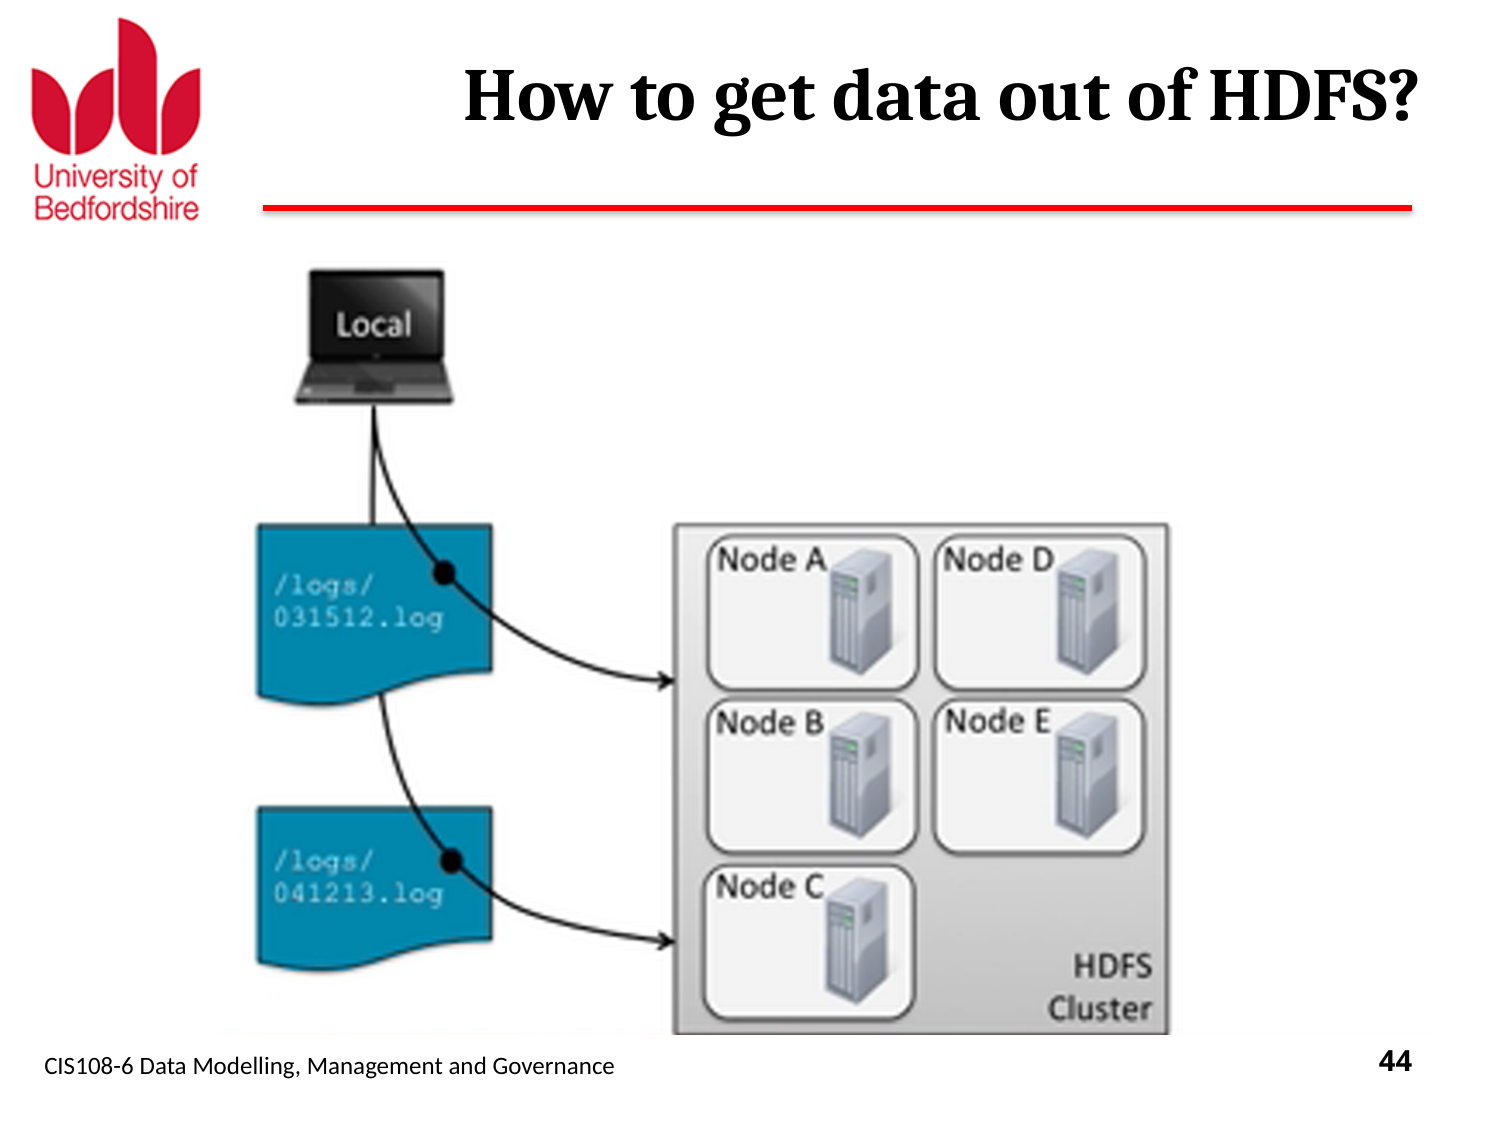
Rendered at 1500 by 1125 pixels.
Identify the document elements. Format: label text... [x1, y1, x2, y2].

footer CIS108-6 Data Modelling, Management and Governance [29, 1035, 750, 1095]
picture [0, 0, 1434, 1036]
title How to get data out of HDFS? [288, 33, 1439, 147]
